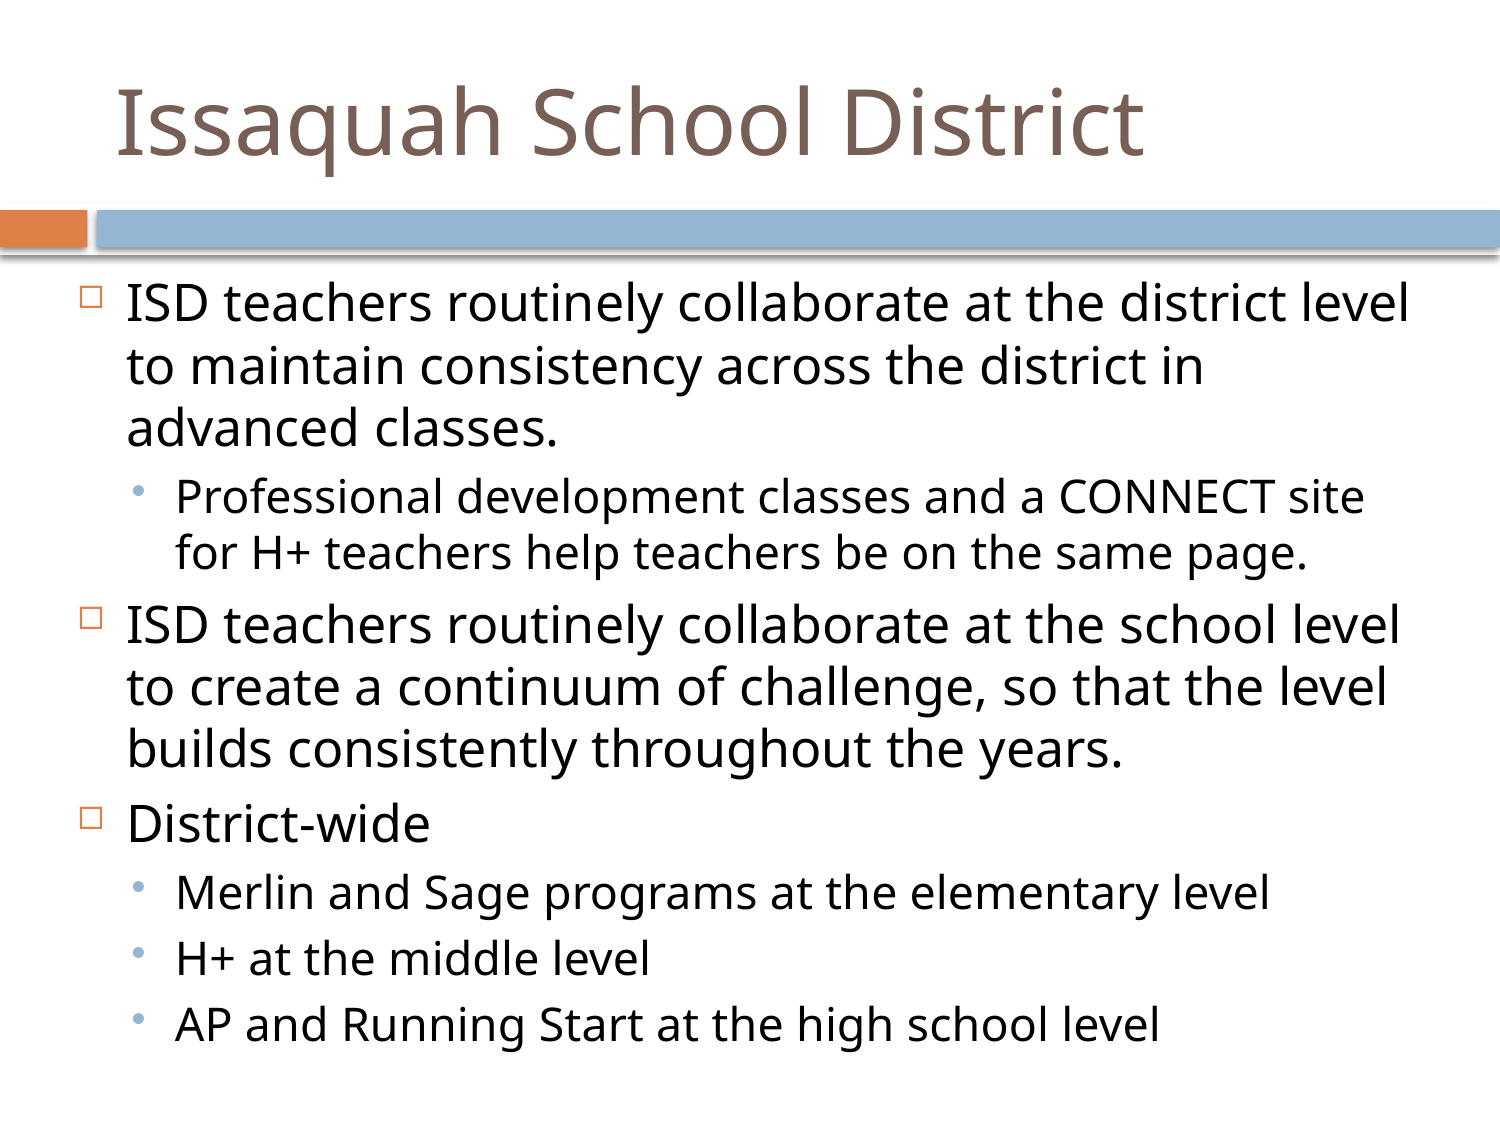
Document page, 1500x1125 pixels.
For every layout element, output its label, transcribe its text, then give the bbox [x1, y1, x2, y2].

list ISD teachers routinely collaborate at the district level to maintain consistency across the district in advanced classes. Professional development classes and a CONNECT site for H+ teachers help teachers be on the same page. ISD teachers routinely collaborate at the school level to create a continuum of challenge, so that the level builds consistently throughout the years. District-wide Merlin and Sage programs at the elementary level H+ at the middle level AP and Running Start at the high school level [62, 262, 1438, 1075]
title Issaquah School District [100, 37, 1438, 200]
